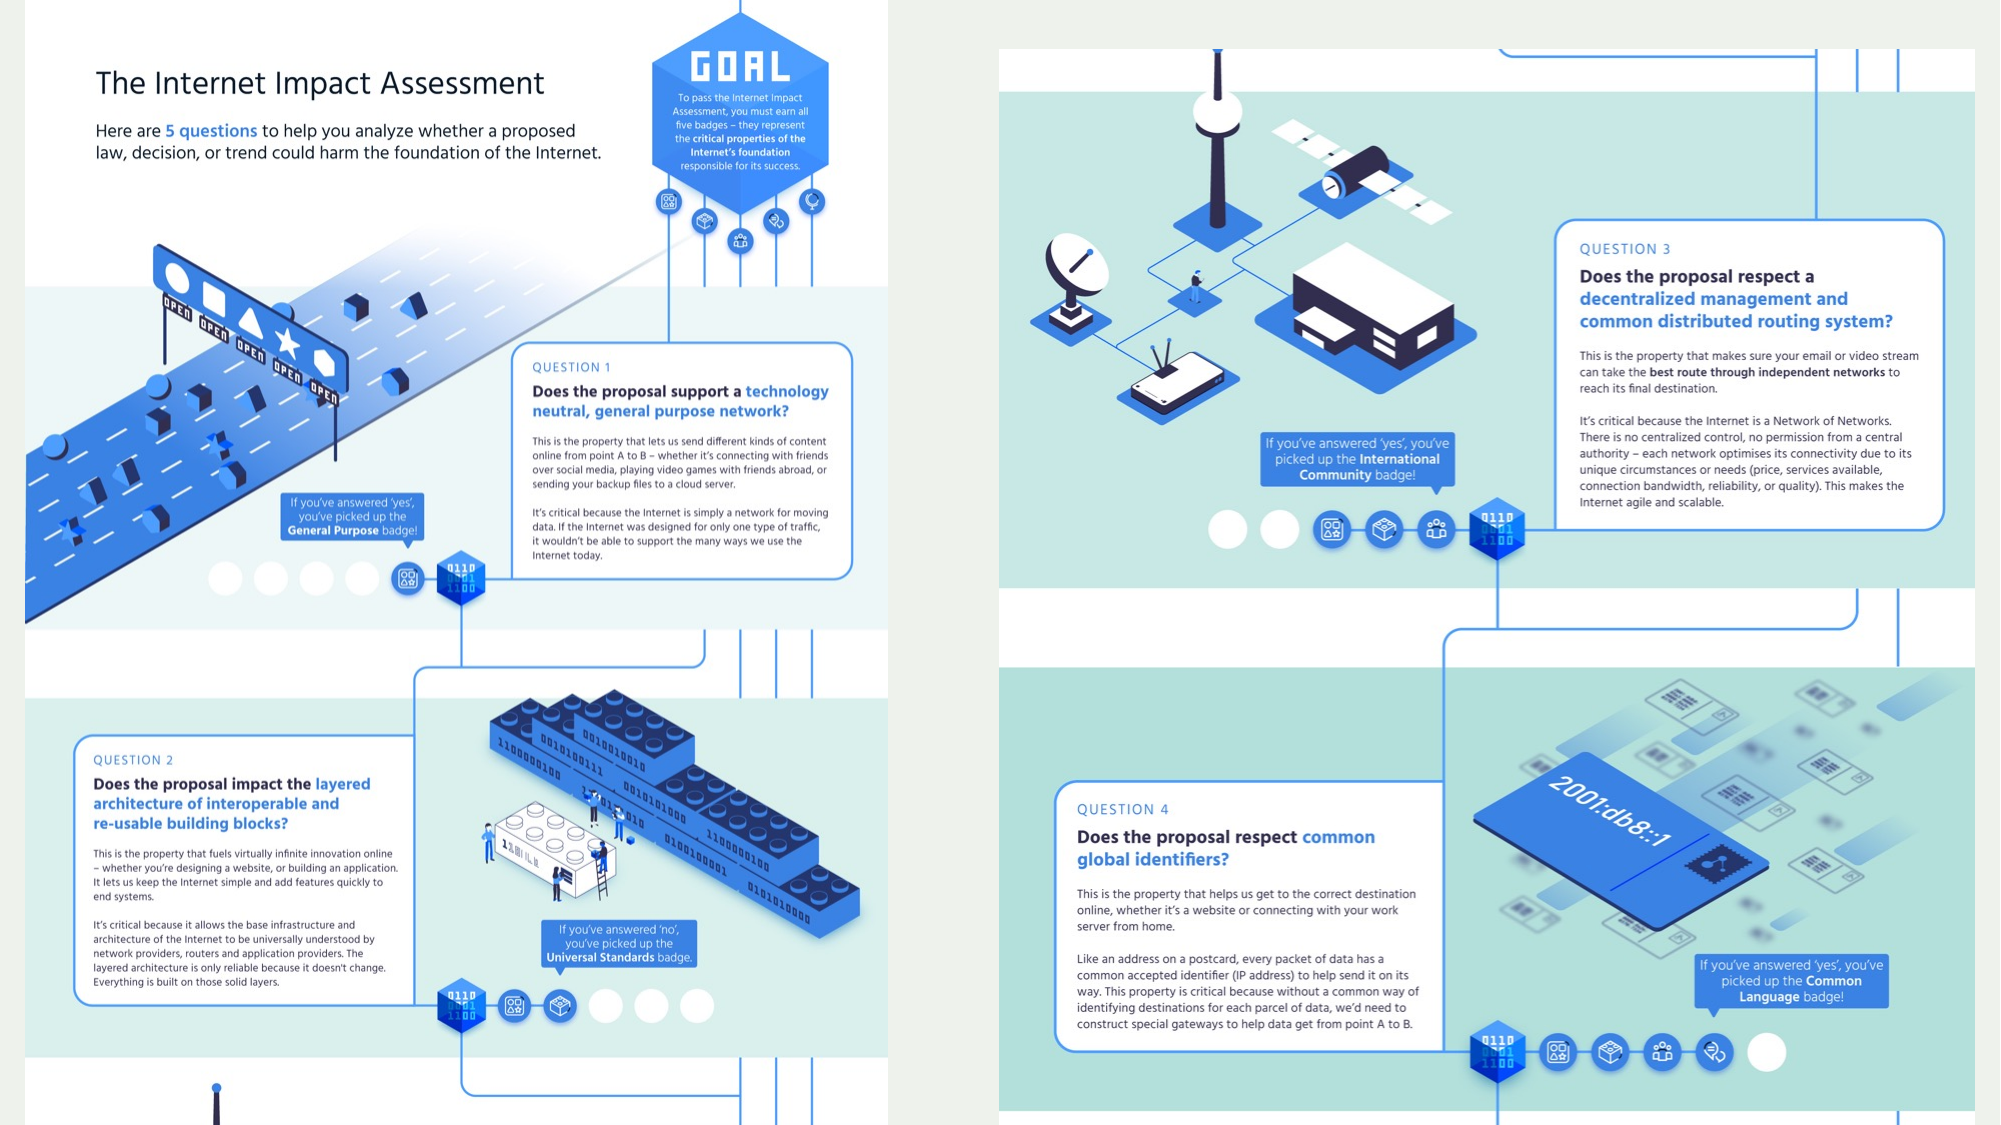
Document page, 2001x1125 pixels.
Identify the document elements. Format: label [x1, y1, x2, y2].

picture [999, 49, 1975, 1125]
picture [25, 0, 888, 1125]
